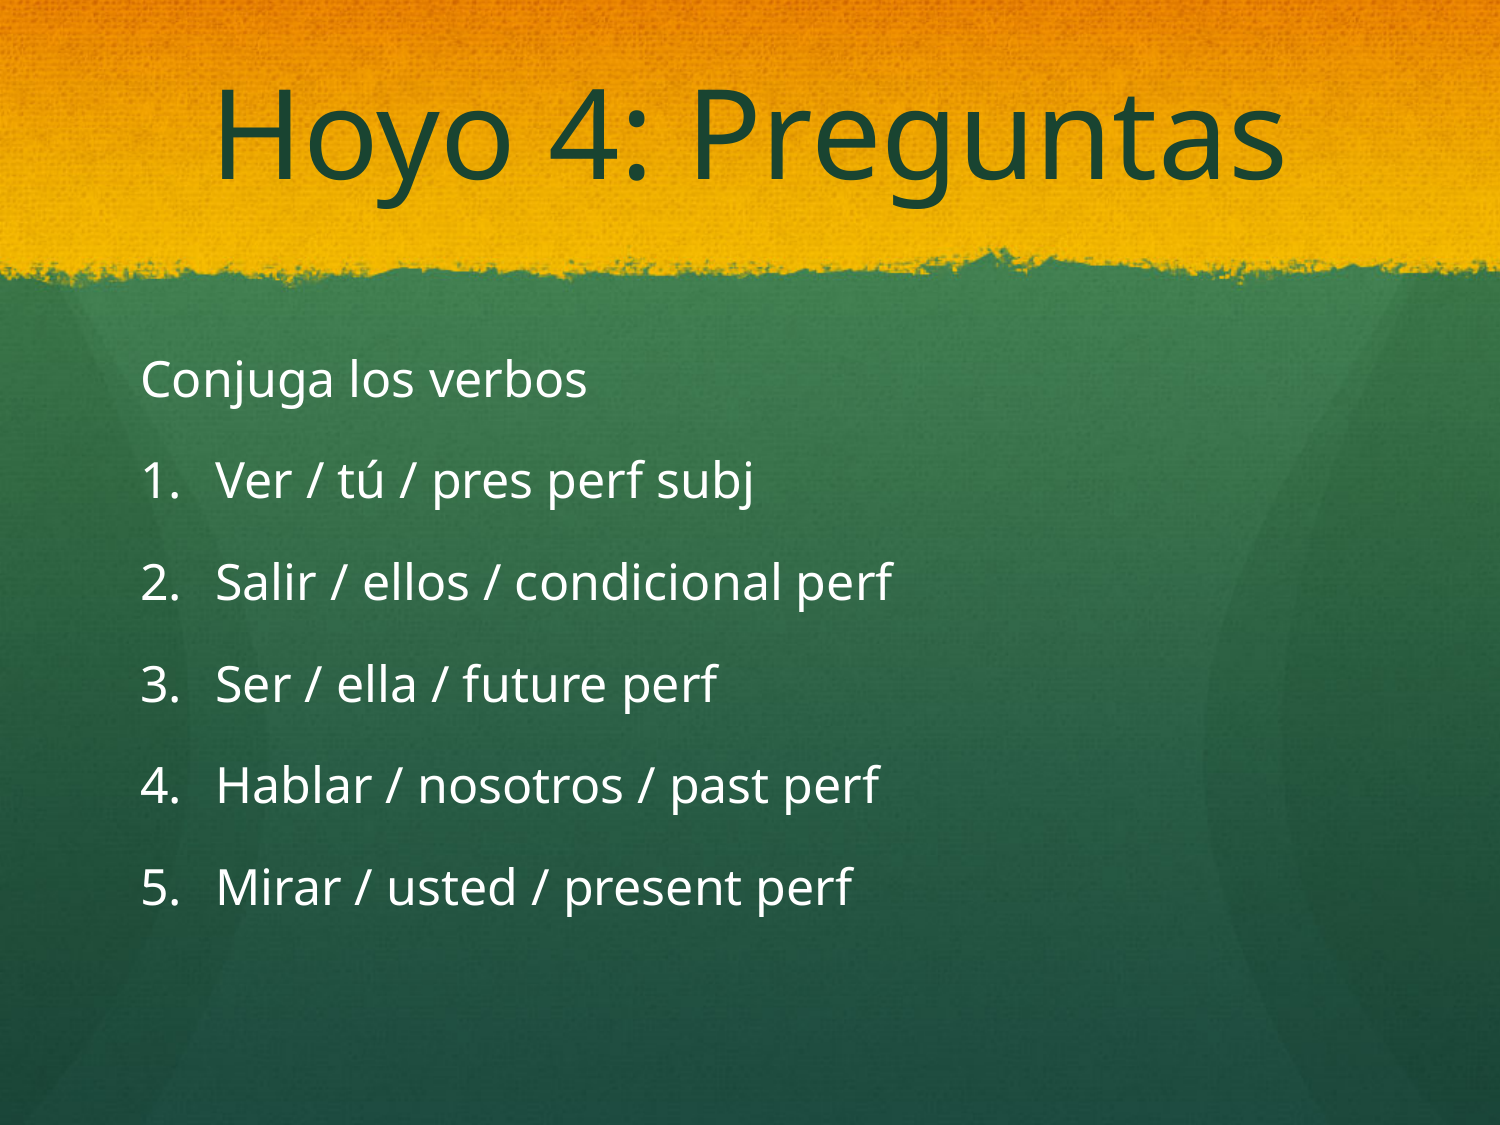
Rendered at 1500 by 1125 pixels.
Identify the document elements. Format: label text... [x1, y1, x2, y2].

picture [0, 0, 1500, 1125]
list Conjuga los verbos Ver / tú / pres perf subj Salir / ellos / condicional perf Ser / ella / future perf Hablar / nosotros / past perf Mirar / usted / present perf [125, 339, 1375, 1026]
title Hoyo 4: Preguntas [125, 13, 1375, 246]
